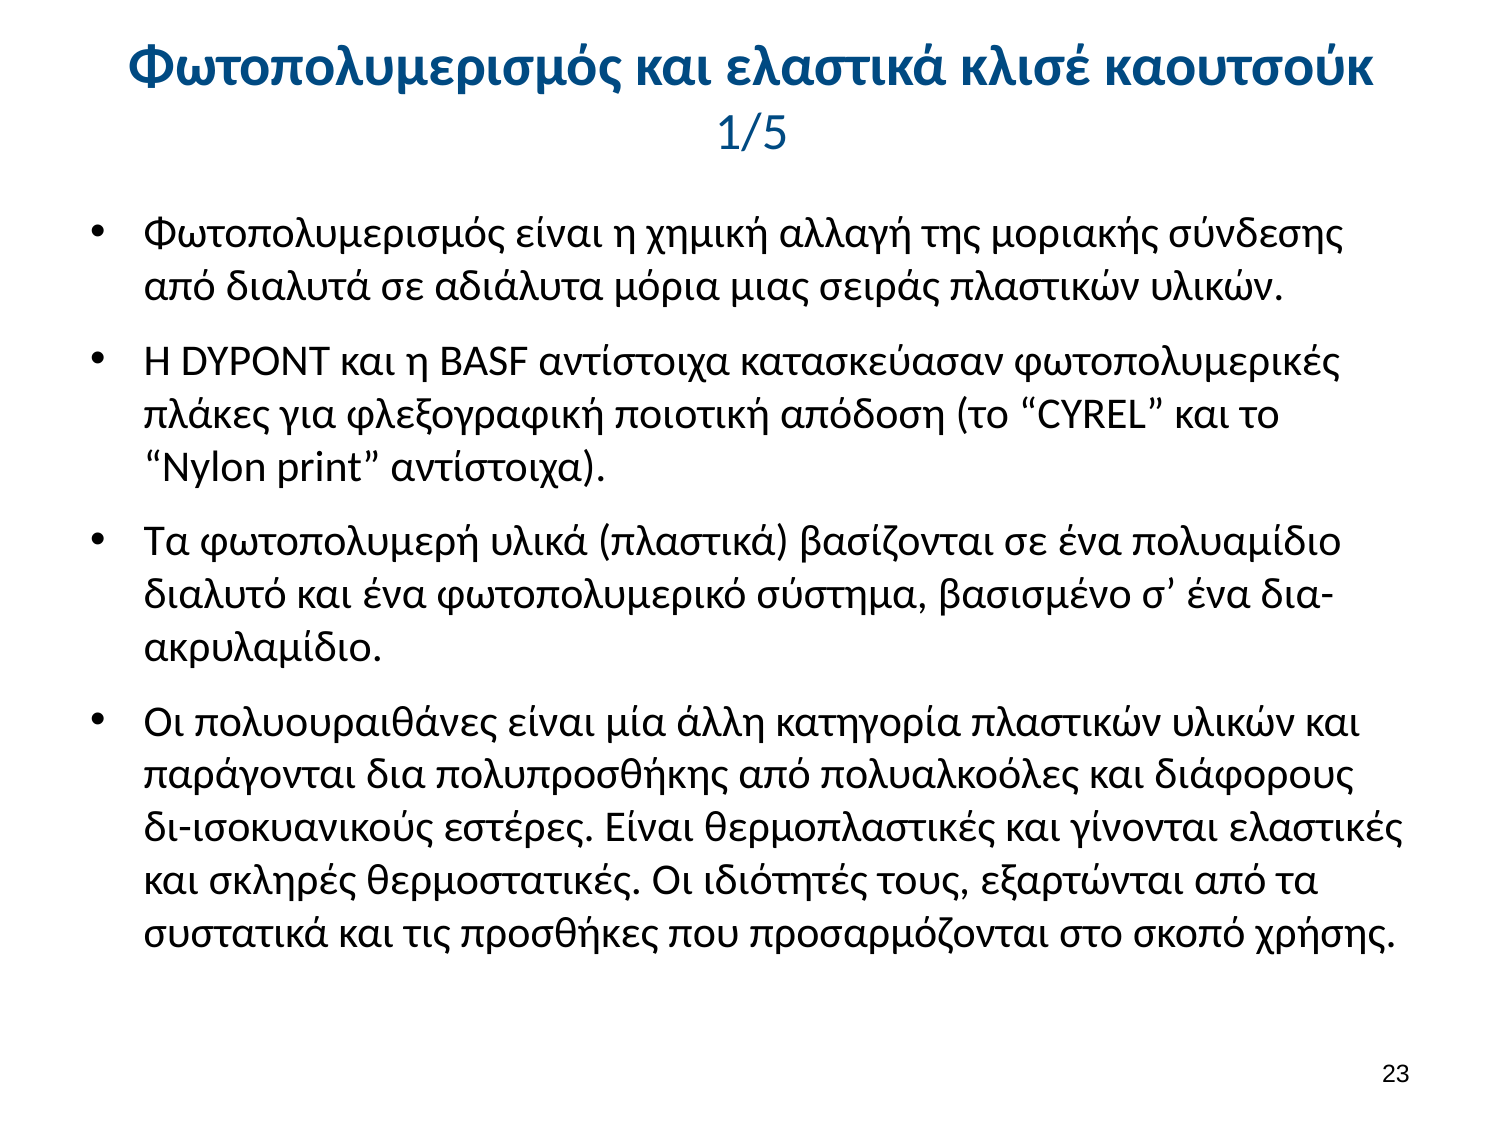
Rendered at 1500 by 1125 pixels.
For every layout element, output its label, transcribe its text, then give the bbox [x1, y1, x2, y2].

title Φωτοπολυμερισμός και ελαστικά κλισέ καουτσούκ 1/5 [76, 19, 1427, 169]
slide_number 22 [1074, 1042, 1425, 1103]
list Φωτοπολυμερισμός είναι η χημική αλλαγή της μοριακής σύνδεσης από διαλυτά σε αδιάλυτα μόρια μιας σειράς πλαστικών υλικών. Η DYPONT και η BASF αντίστοιχα κατασκεύασαν φωτοπολυμερικές πλάκες για φλεξογραφική ποιοτική απόδοση (το “CYREL” και το “Nylon print” αντίστοιχα). Τα φωτοπολυμερή υλικά (πλαστικά) βασίζονται σε ένα πολυαμίδιο διαλυτό και ένα φωτοπολυμερικό σύστημα, βασισμένο σ’ ένα δια-ακρυλαμίδιο. Οι πολυουραιθάνες είναι μία άλλη κατηγορία πλαστικών υλικών και παράγονται δια πολυπροσθήκης από πολυαλκοόλες και διάφορους δι-ισοκυανικούς εστέρες. Είναι θερμοπλαστικές και γίνονται ελαστικές και σκληρές θερμοστατικές. Οι ιδιότητές τους, εξαρτώνται από τα συστατικά και τις προσθήκες που προσαρμόζονται στο σκοπό χρήσης. [75, 196, 1425, 1024]
